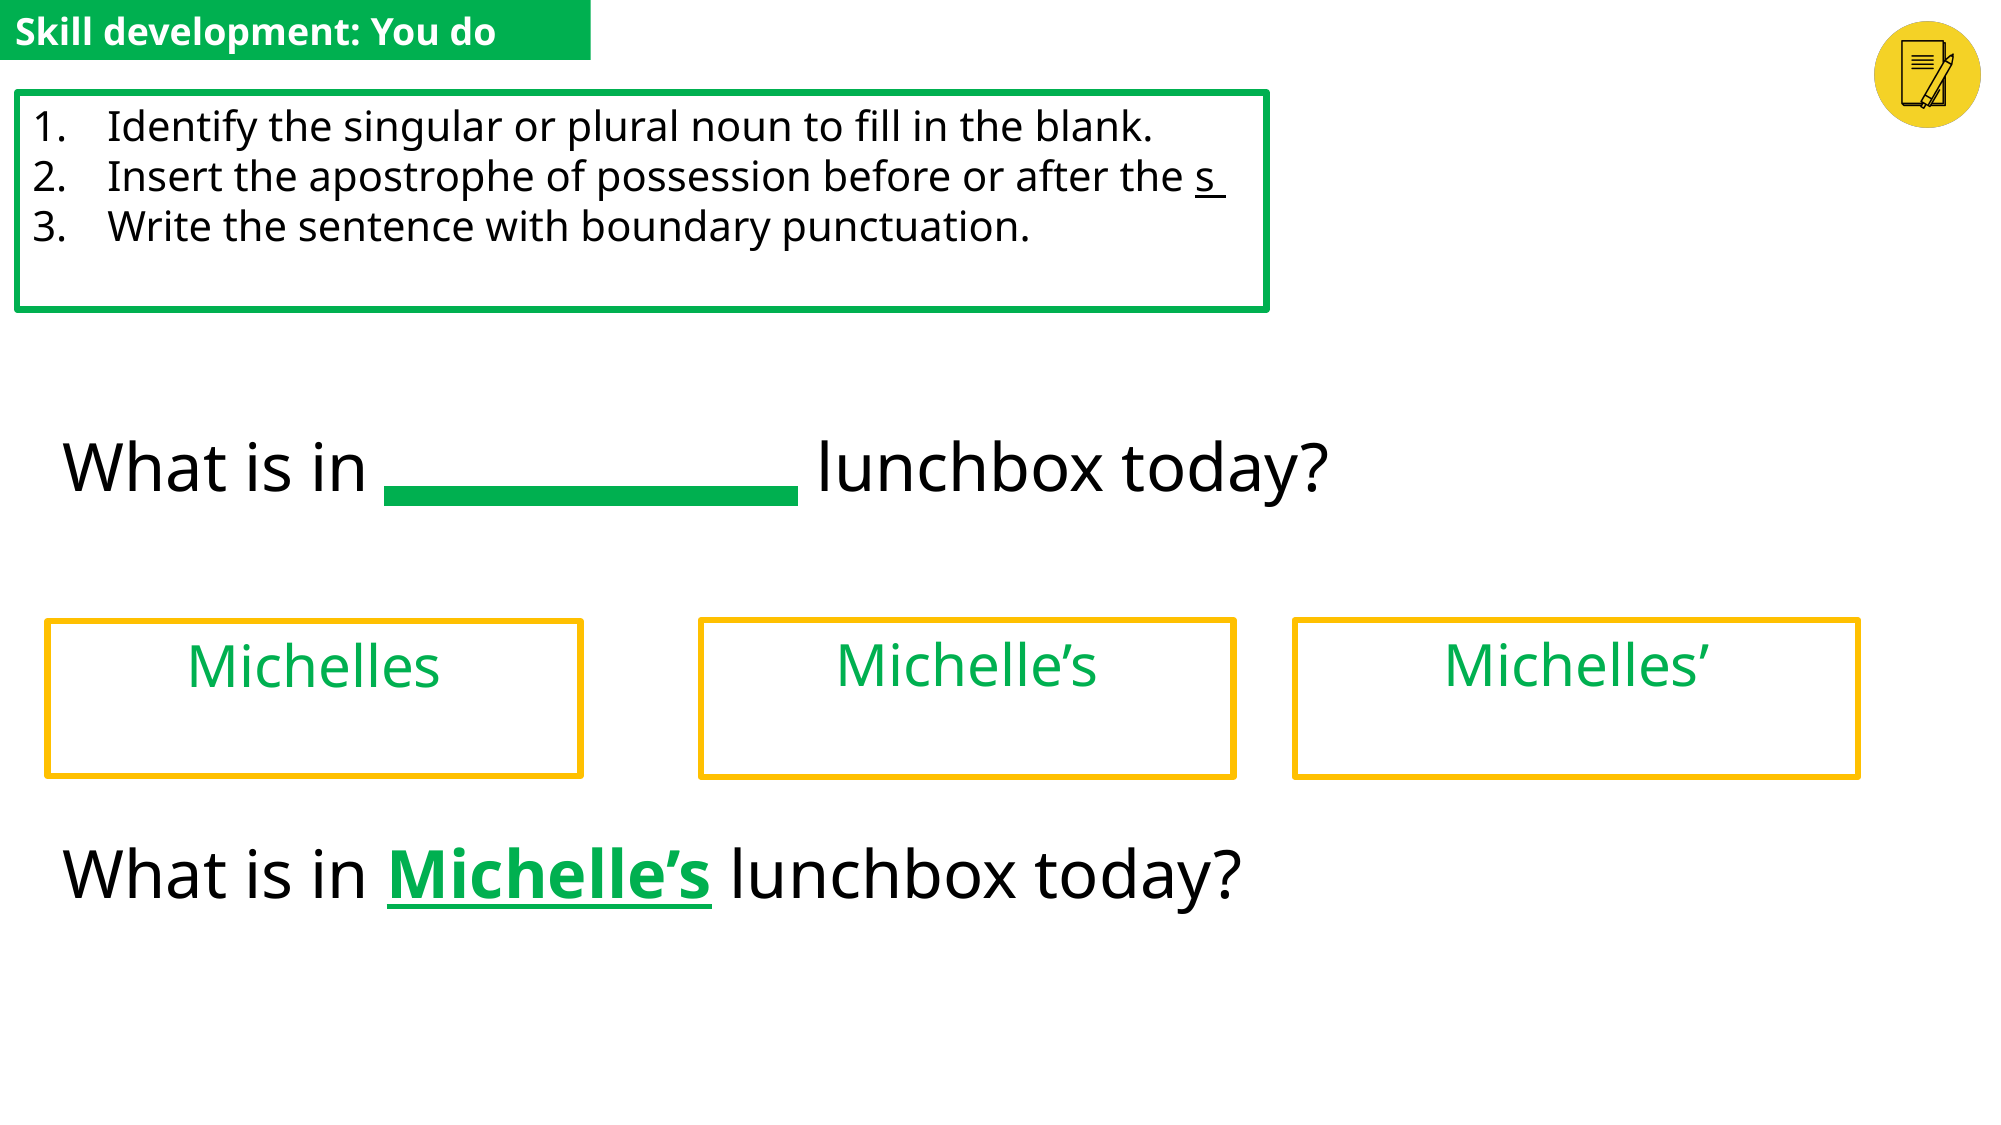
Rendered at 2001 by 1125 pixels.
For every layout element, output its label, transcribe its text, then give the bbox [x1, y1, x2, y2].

text_box What is in Michelle’s lunchbox today? [47, 824, 2000, 920]
text_box What is in lunchbox today? [47, 416, 2000, 512]
picture [1871, 18, 1983, 131]
text_box Identify the singular or plural noun to fill in the blank. Insert the apostrophe of possession before or after the s Write the sentence with boundary punctuation. [17, 92, 1267, 310]
text_box [384, 487, 797, 505]
text_box Skill development: You do [0, 0, 591, 60]
text_box Michelles [47, 621, 581, 776]
text_box Michelle’s [700, 620, 1234, 777]
text_box Michelles’ [1294, 620, 1859, 777]
